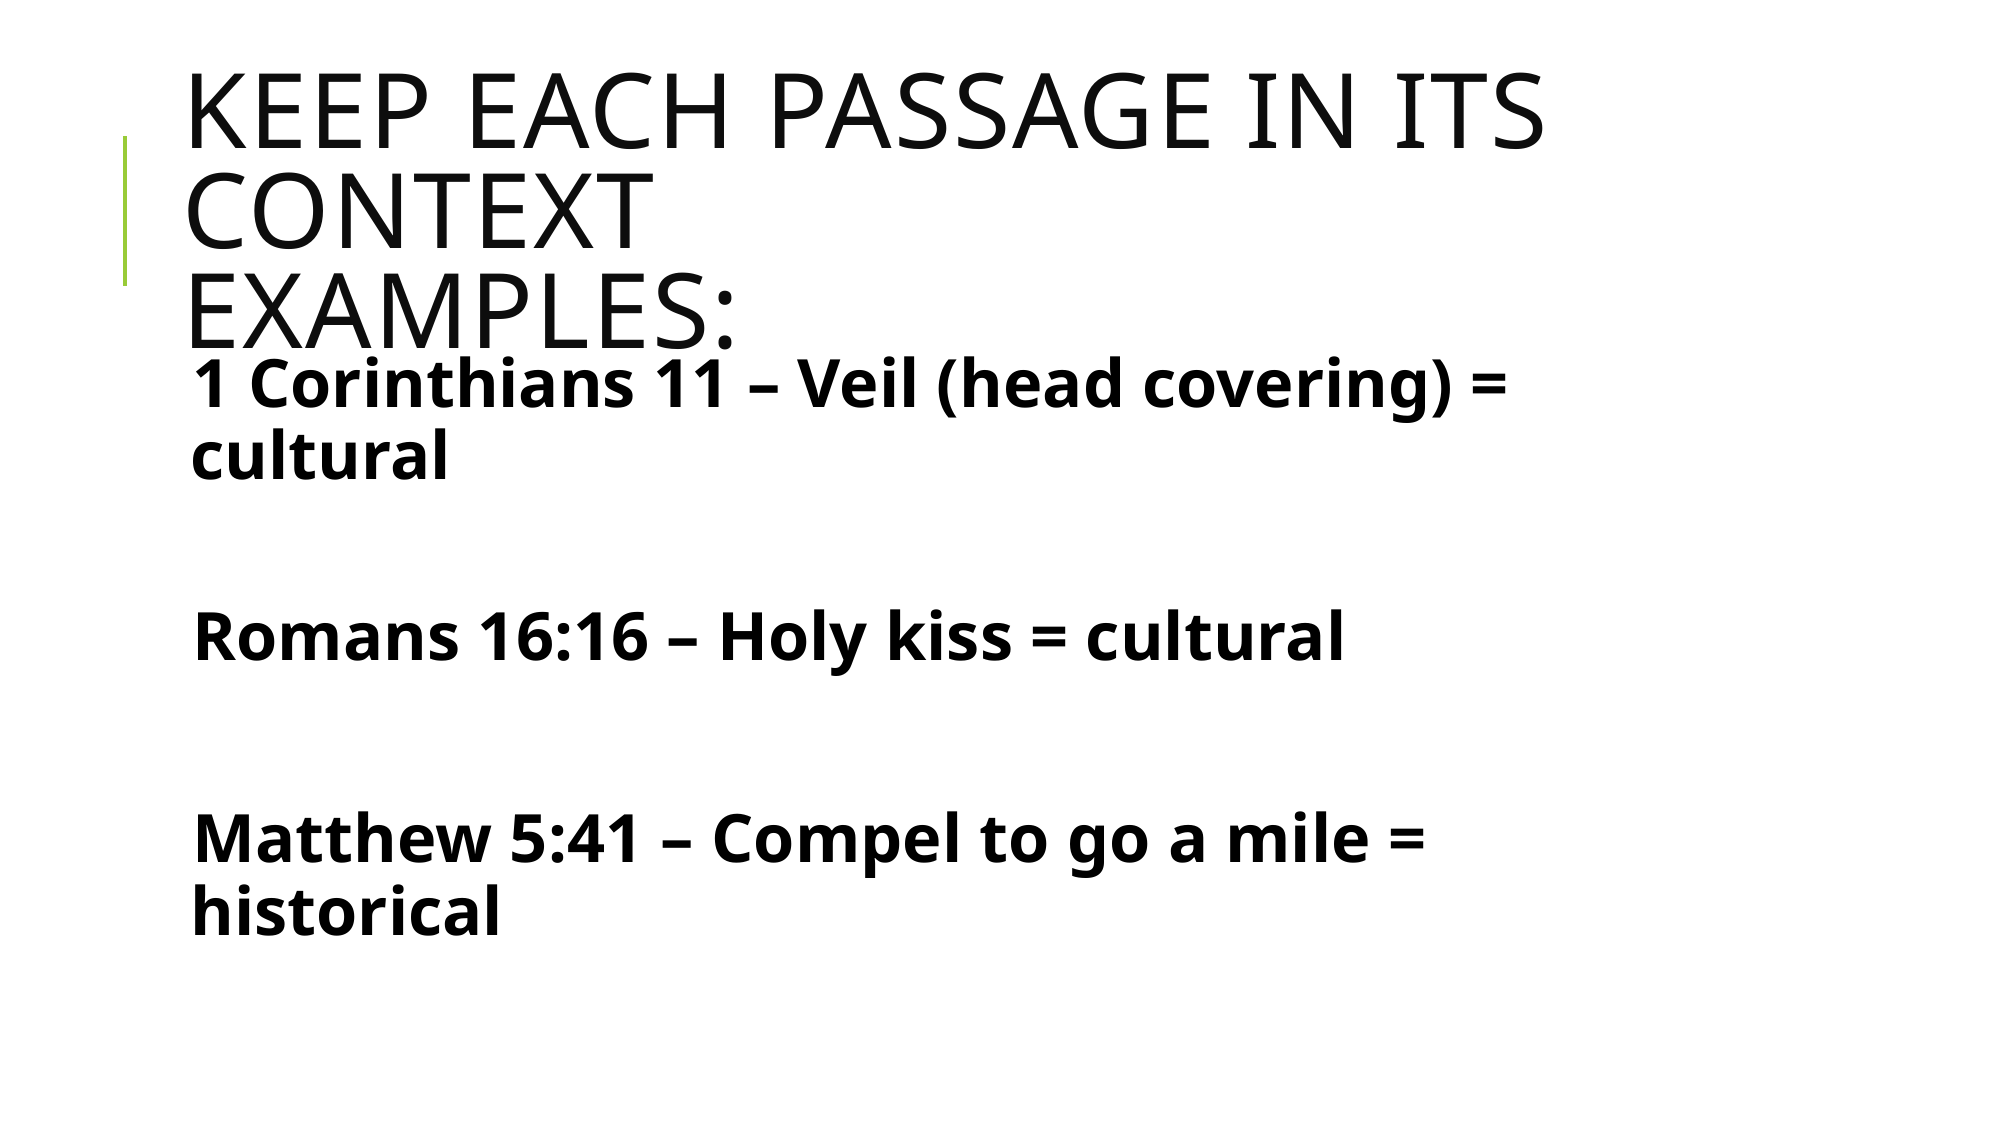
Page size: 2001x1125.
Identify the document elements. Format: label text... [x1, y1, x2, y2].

title Keep each passage in its context examples: [168, 96, 1763, 341]
list 1 Corinthians 11 – Veil (head covering) = cultural Romans 16:16 – Holy kiss = cultural Matthew 5:41 – Compel to go a mile = historical [168, 341, 1763, 1081]
